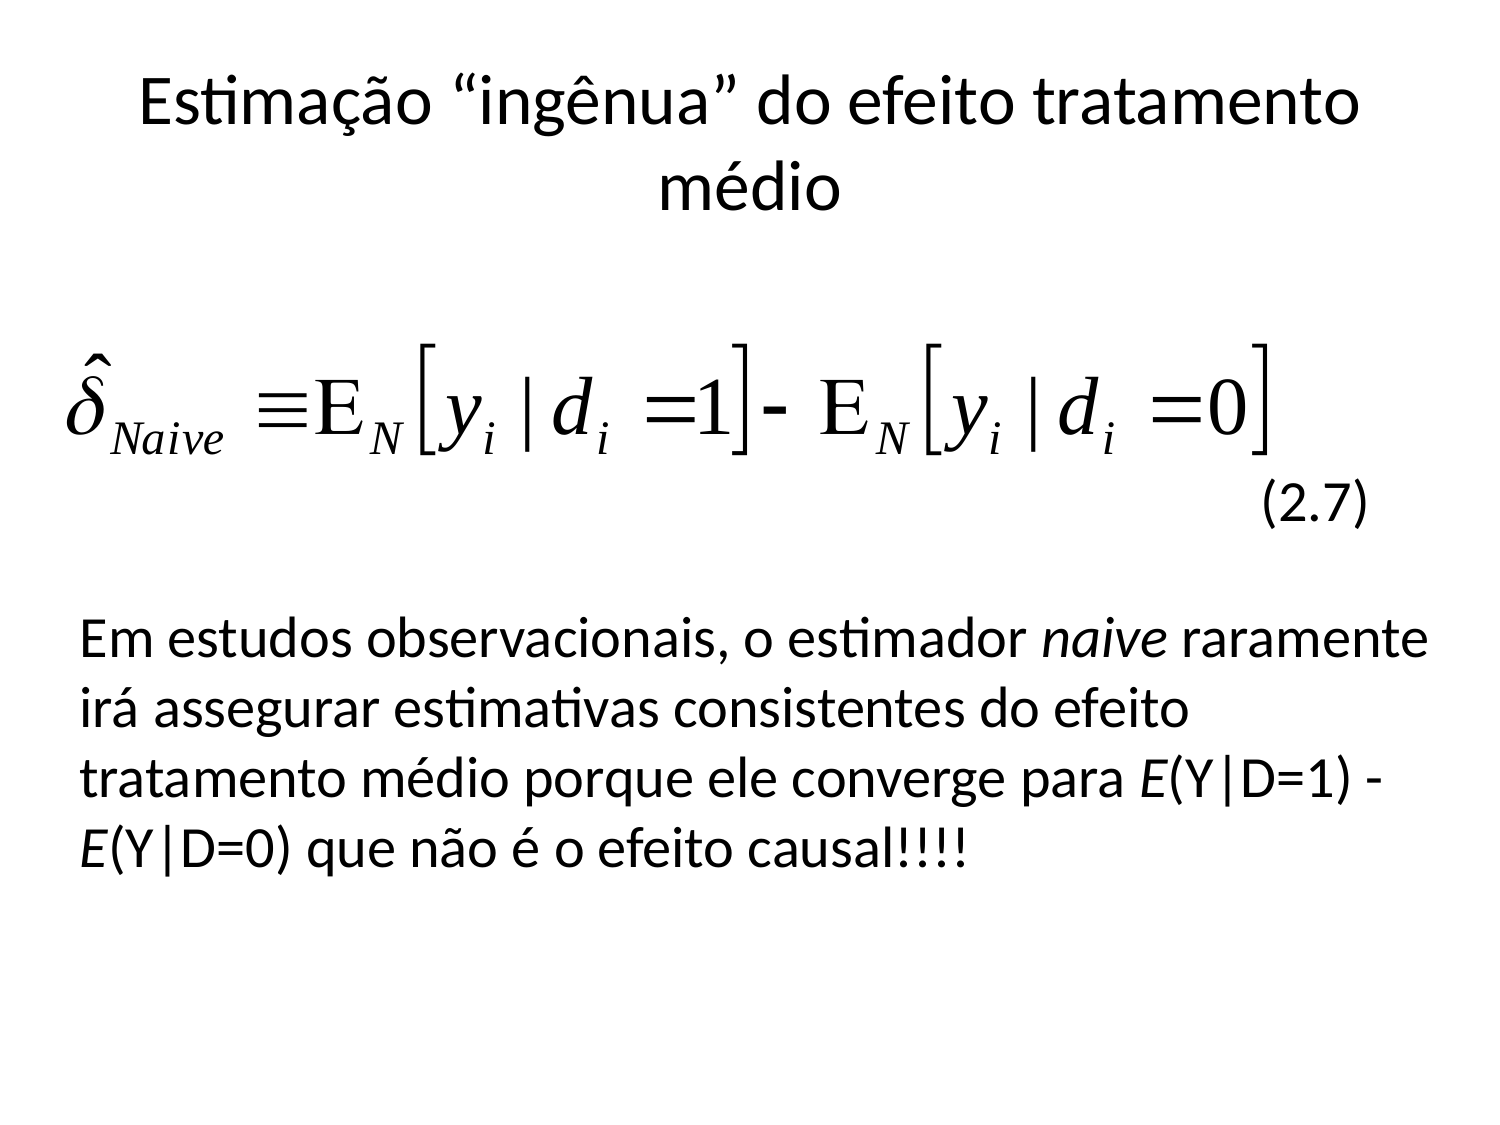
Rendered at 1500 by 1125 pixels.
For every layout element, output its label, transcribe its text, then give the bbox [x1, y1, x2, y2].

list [52, 337, 1282, 476]
text_box (2.7) [1246, 456, 1424, 541]
title Estimação “ingênua” do efeito tratamento médio [75, 45, 1425, 233]
text_box Em estudos observacionais, o estimador naive raramente irá assegurar estimativas consistentes do efeito tratamento médio porque ele converge para E(Y|D=1) - E(Y|D=0) que não é o efeito causal!!!! [64, 592, 1447, 887]
